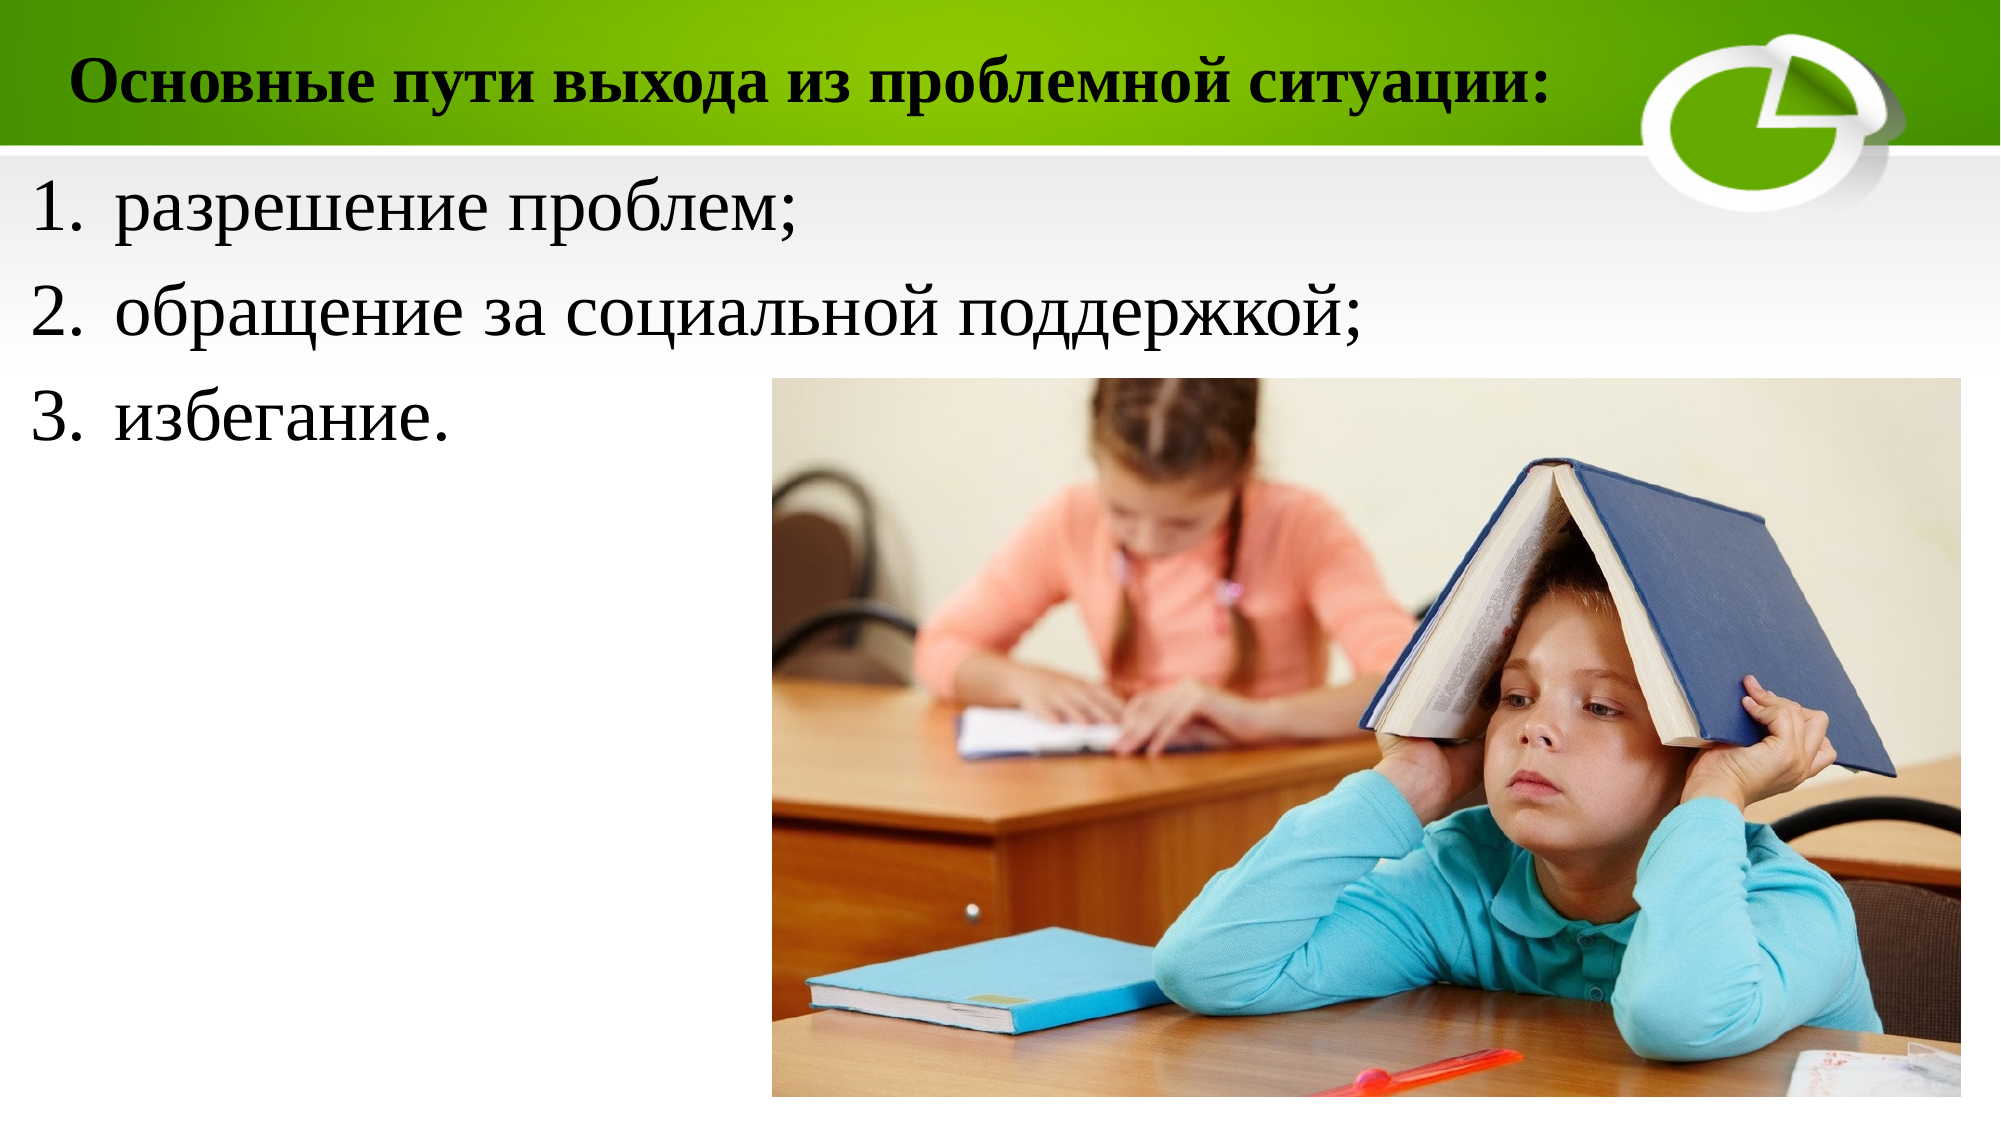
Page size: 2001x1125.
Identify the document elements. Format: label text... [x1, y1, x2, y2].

picture [0, 0, 2001, 1125]
list разрешение проблем; обращение за социальной поддержкой; избегание. [15, 147, 1741, 862]
title Основные пути выхода из проблемной ситуации: [0, 28, 1646, 123]
